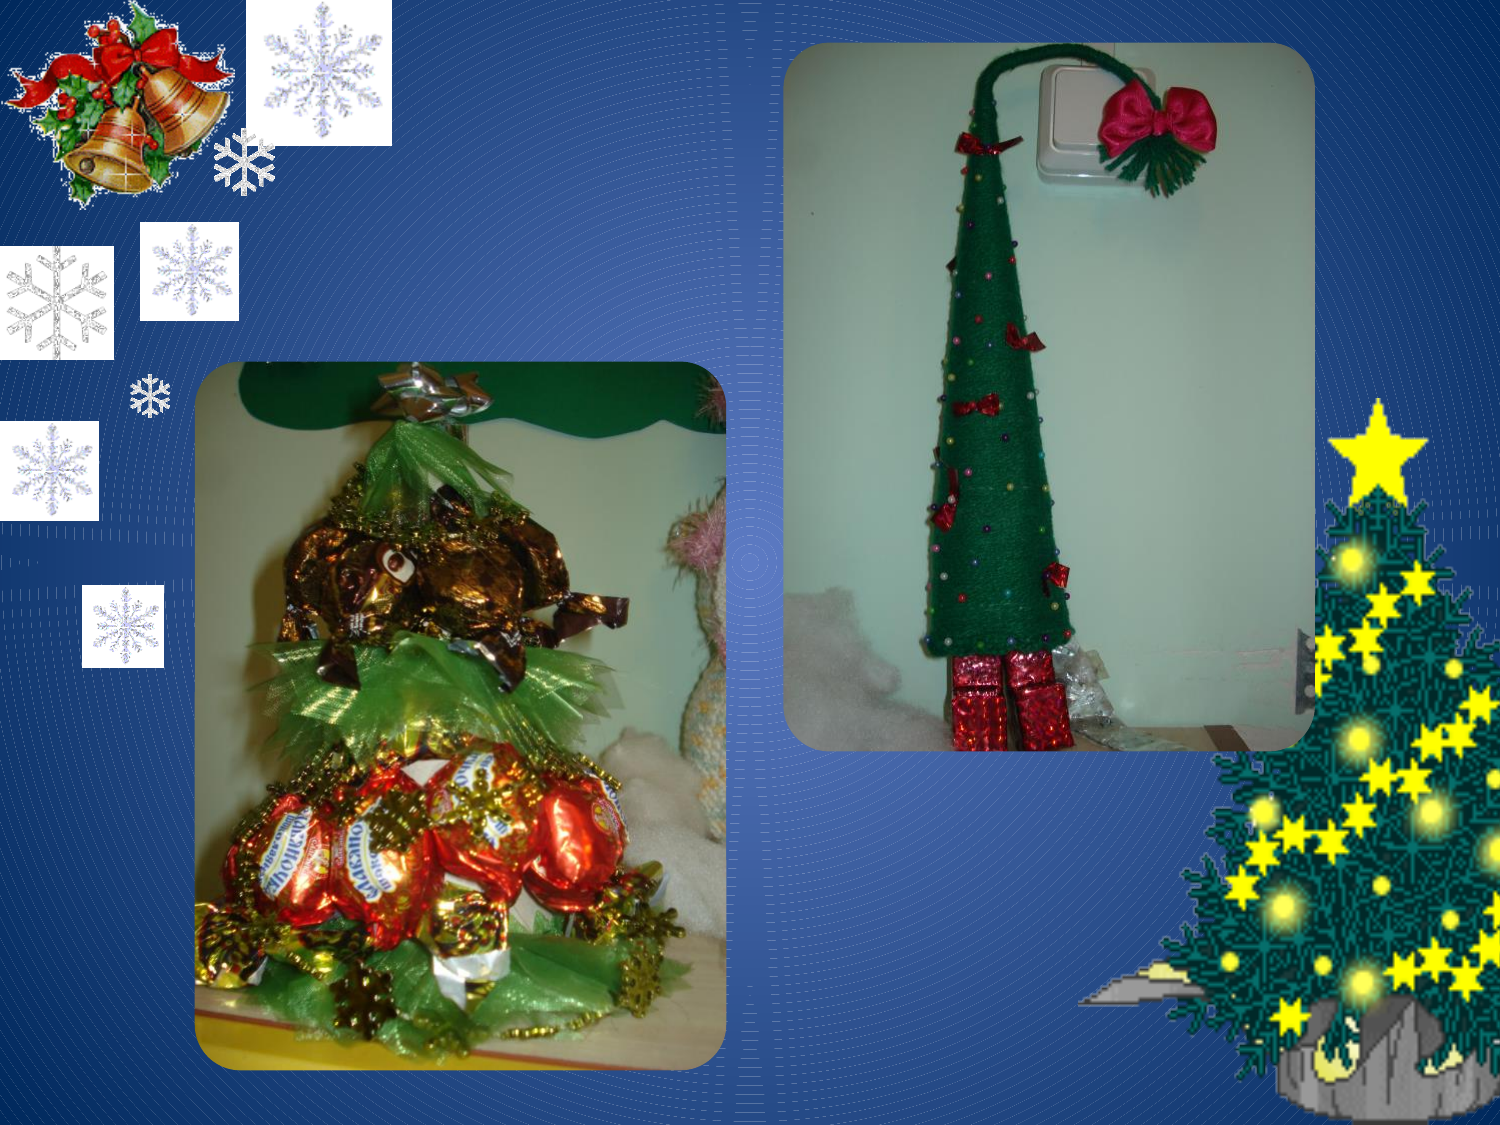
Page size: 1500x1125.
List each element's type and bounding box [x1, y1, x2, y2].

picture [0, 421, 99, 521]
picture [783, 42, 1500, 1125]
picture [0, 0, 392, 210]
picture [140, 222, 239, 321]
picture [194, 361, 727, 1071]
picture [128, 374, 172, 418]
picture [82, 585, 164, 668]
picture [0, 246, 114, 360]
